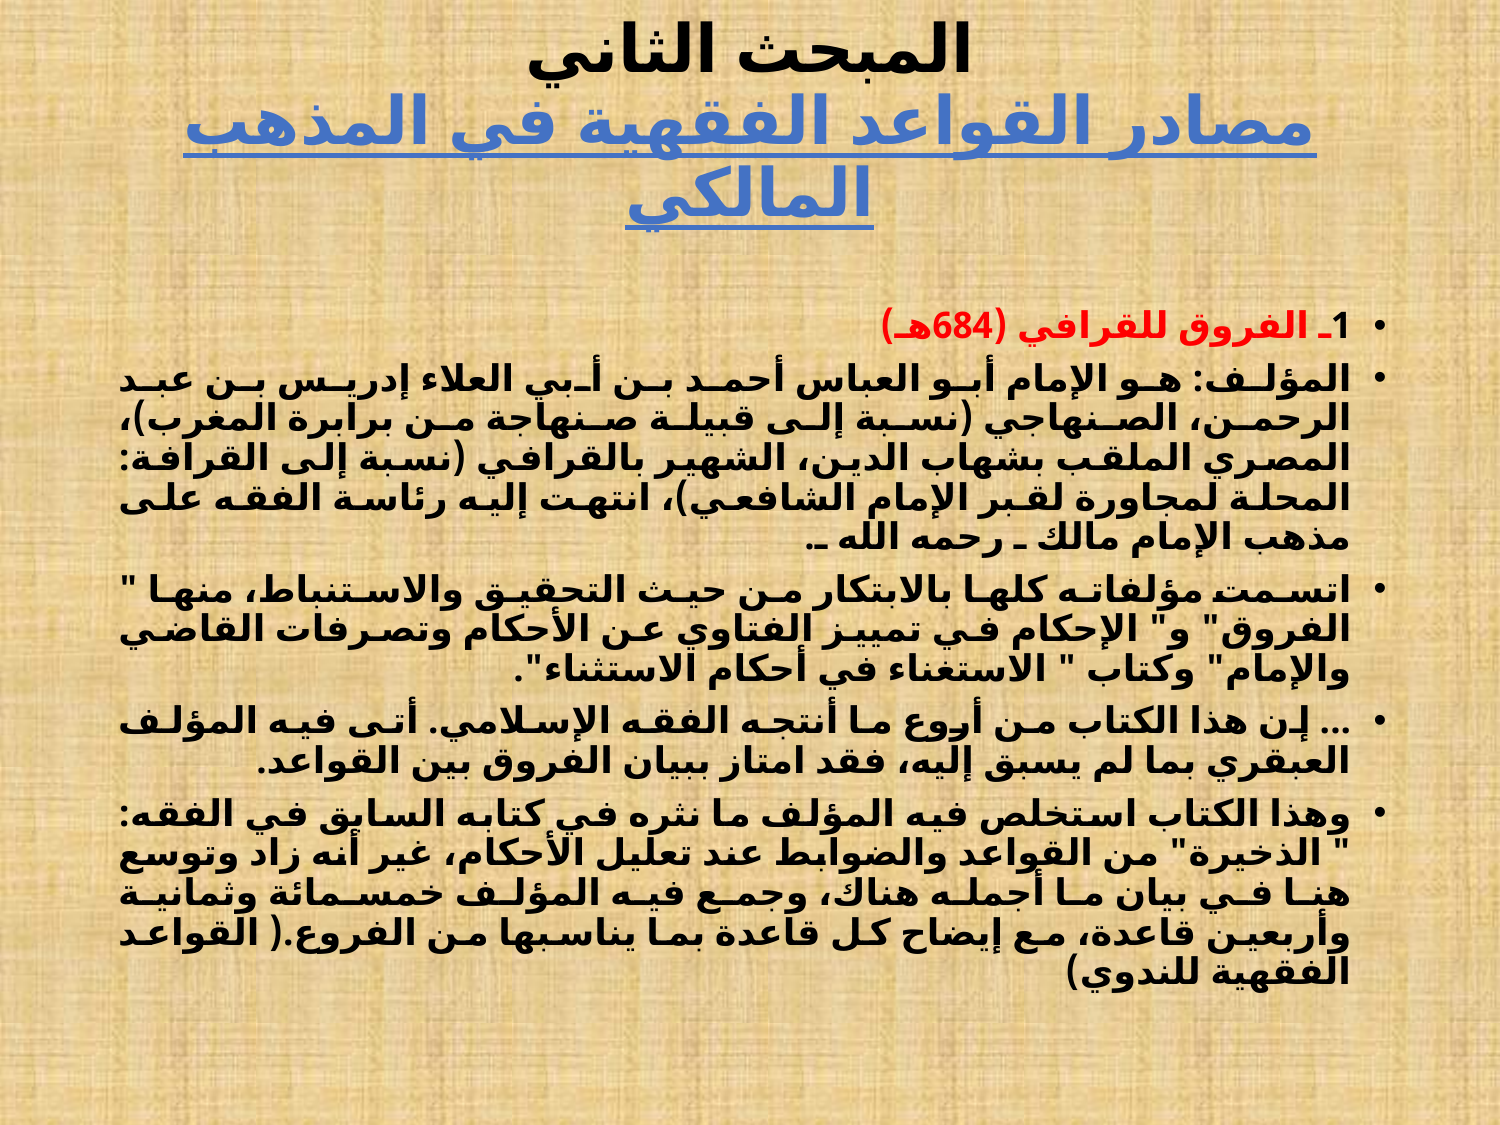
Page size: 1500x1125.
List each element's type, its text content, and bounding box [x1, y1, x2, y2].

list 1ـ الفروق للقرافي (684هـ) المؤلف: هو الإمام أبو العباس أحمد بن أبي العلاء إدريس بن عبد الرحمن، الصنهاجي (نسبة إلى قبيلة صنهاجة من برابرة المغرب)، المصري الملقب بشهاب الدين، الشهير بالقرافي (نسبة إلى القرافة: المحلة لمجاورة لقبر الإمام الشافعي)، انتهت إليه رئاسة الفقه على مذهب الإمام مالك ـ رحمه الله ـ. اتسمت مؤلفاته كلها بالابتكار من حيث التحقيق والاستنباط، منها " الفروق" و" الإحكام في تمييز الفتاوي عن الأحكام وتصرفات القاضي والإمام" وكتاب " الاستغناء في أحكام الاستثناء". ... إن هذا الكتاب من أروع ما أنتجه الفقه الإسلامي. أتى فيه المؤلف العبقري بما لم يسبق إليه، فقد امتاز ببيان الفروق بين القواعد. وهذا الكتاب استخلص فيه المؤلف ما نثره في كتابه السابق في الفقه: " الذخيرة" من القواعد والضوابط عند تعليل الأحكام، غير أنه زاد وتوسع هنا في بيان ما أجمله هناك، وجمع فيه المؤلف خمسمائة وثمانية وأربعين قاعدة، مع إيضاح كل قاعدة بما يناسبها من الفروع.( القواعد الفقهية للندوي) [103, 299, 1397, 1014]
title المبحث الثاني مصادر القواعد الفقهية في المذهب المالكي [103, 48, 1397, 278]
picture [0, 0, 1500, 1125]
